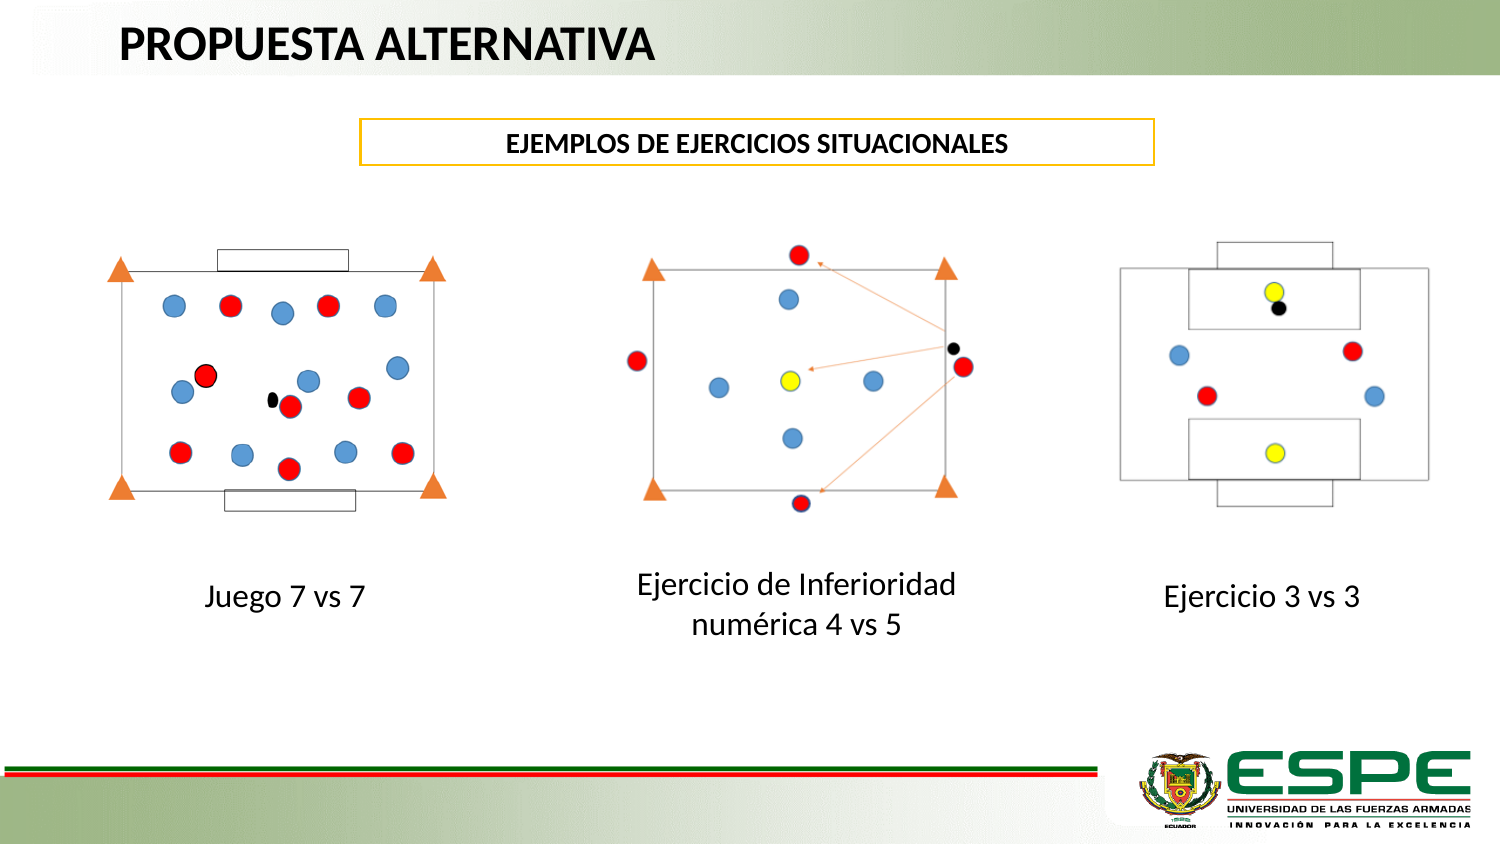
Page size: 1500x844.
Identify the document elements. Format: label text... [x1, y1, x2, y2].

text_box PROPUESTA ALTERNATIVA [103, 0, 982, 89]
picture [0, 0, 1500, 844]
text_box EJEMPLOS DE EJERCICIOS SITUACIONALES [360, 118, 1154, 165]
text_box Juego 7 vs 7 [163, 568, 407, 626]
text_box Ejercicio de Inferioridad numérica 4 vs 5 [617, 556, 976, 655]
text_box Ejercicio 3 vs 3 [1129, 568, 1395, 626]
